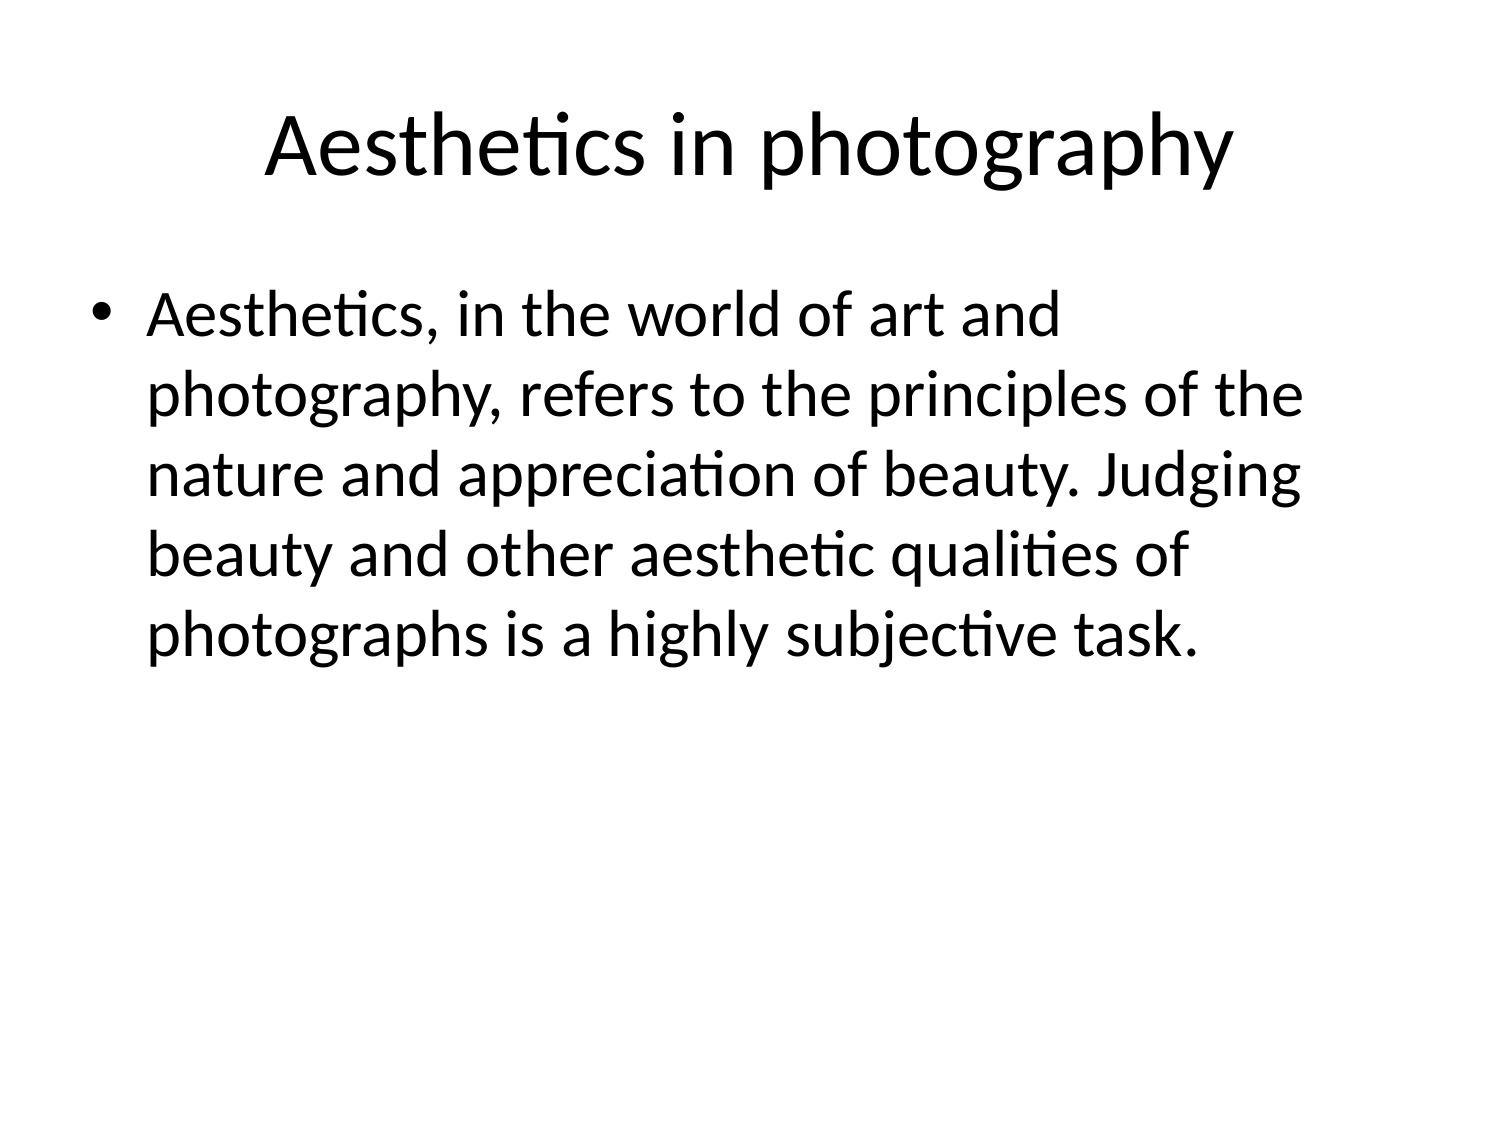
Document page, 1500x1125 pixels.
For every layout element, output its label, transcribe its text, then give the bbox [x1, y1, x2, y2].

title Aesthetics in photography [75, 45, 1425, 233]
list Aesthetics, in the world of art and photography, refers to the principles of the nature and appreciation of beauty. Judging beauty and other aesthetic qualities of photographs is a highly subjective task. [75, 262, 1425, 1005]
